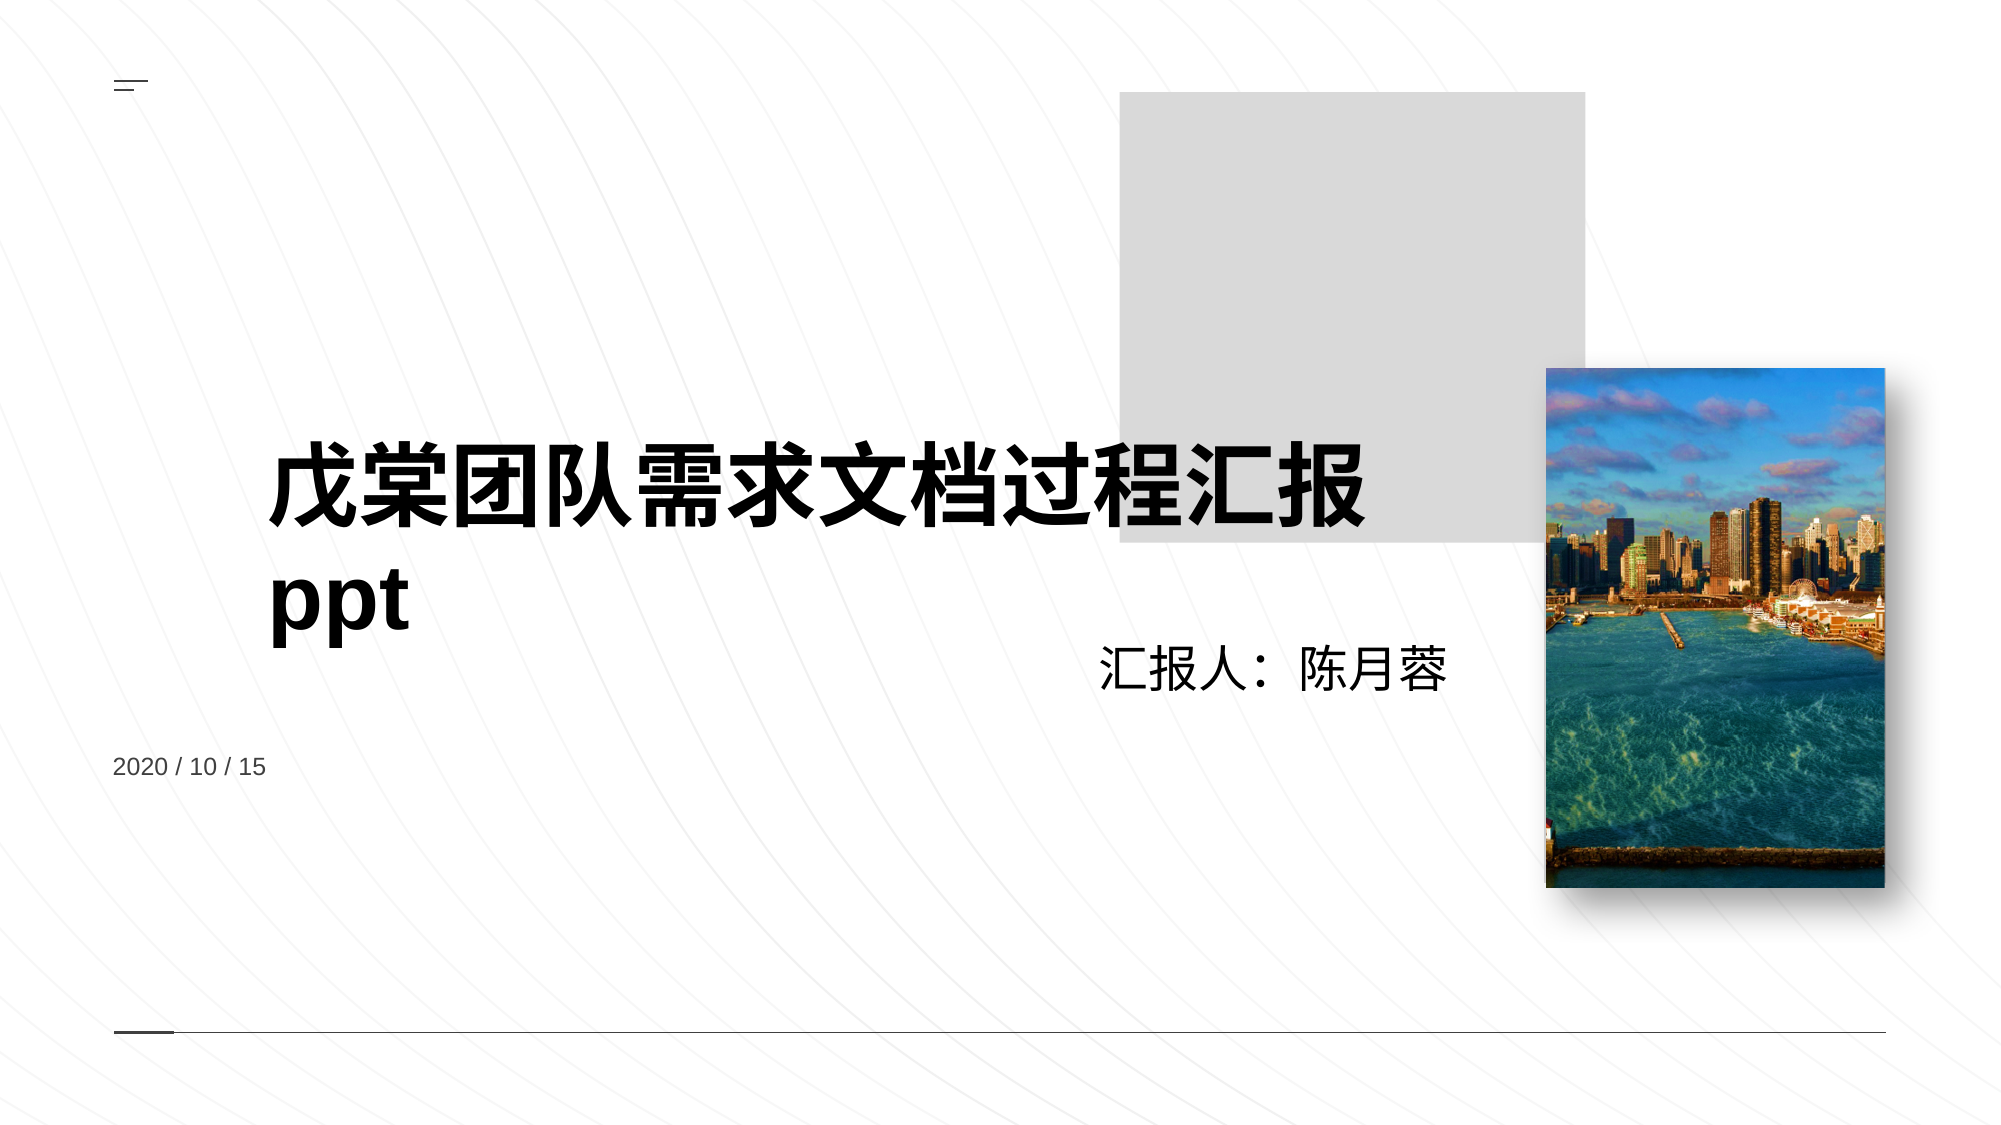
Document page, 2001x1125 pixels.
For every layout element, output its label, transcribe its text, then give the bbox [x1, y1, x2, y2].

text_box 汇报人：陈月蓉 [1084, 630, 1522, 705]
picture [1838, 678, 1851, 683]
list 2020 / 10 / 15 [97, 746, 294, 789]
picture [1545, 368, 1885, 888]
text_box 戊棠团队需求文档过程汇报ppt [252, 420, 1538, 655]
